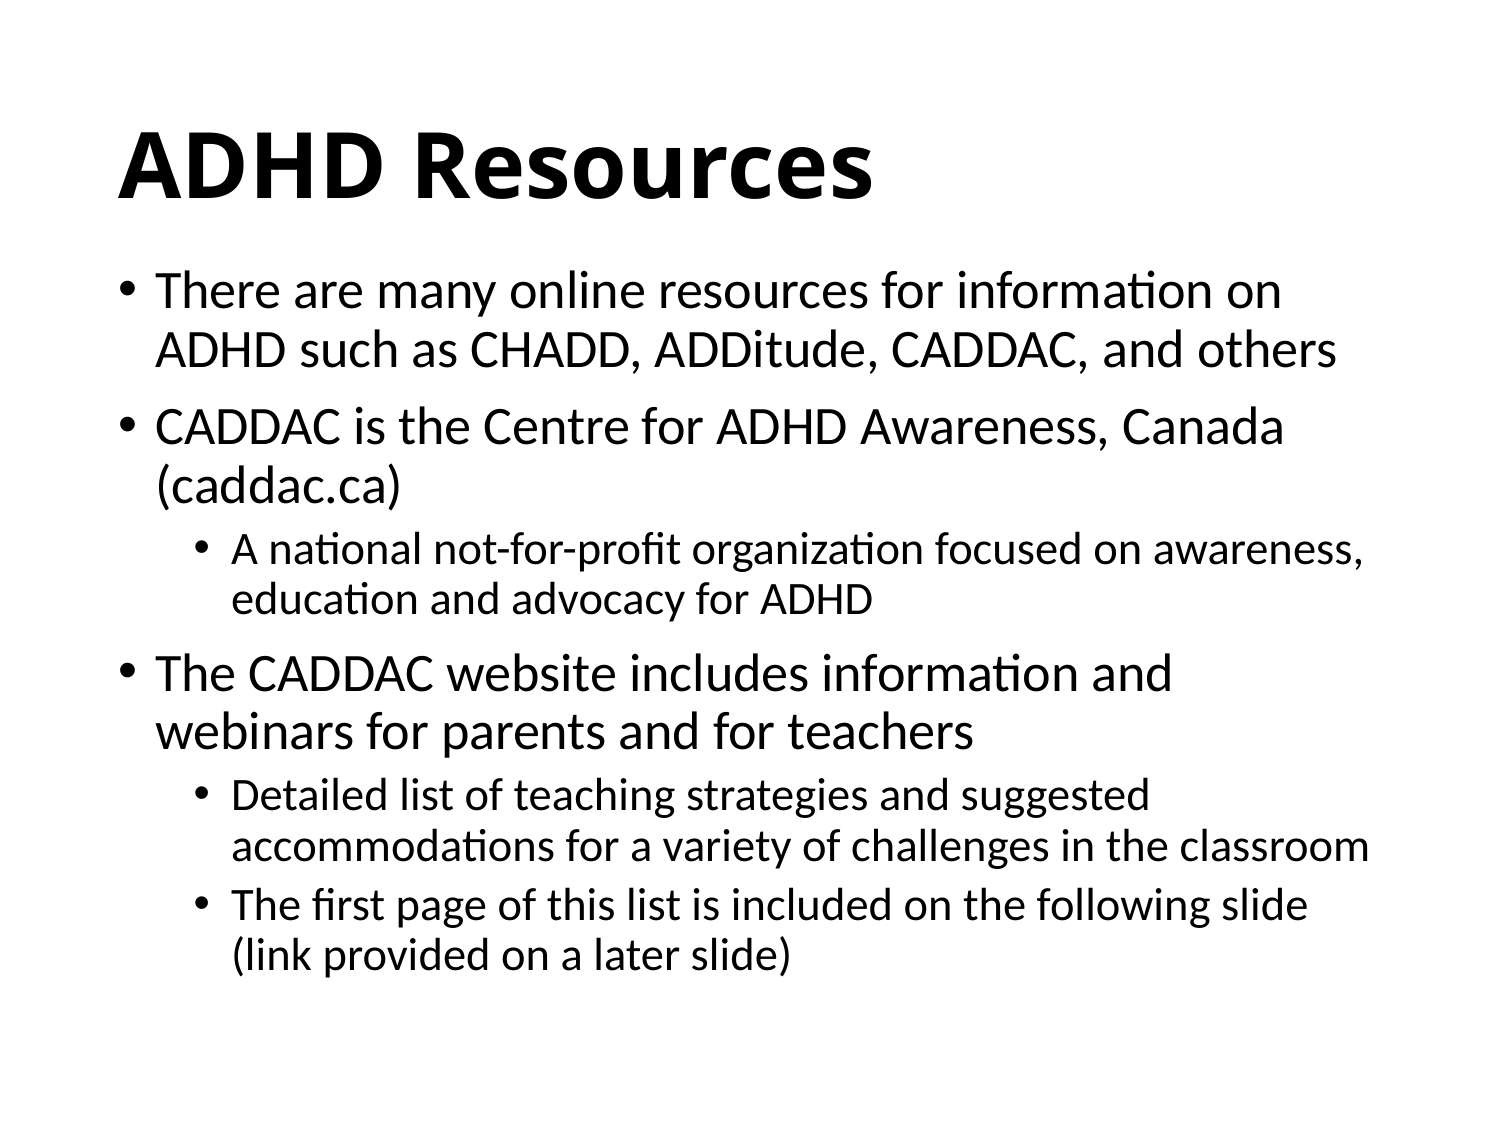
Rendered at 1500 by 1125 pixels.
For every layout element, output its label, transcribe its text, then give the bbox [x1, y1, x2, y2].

title ADHD Resources [103, 59, 1397, 254]
list There are many online resources for information on ADHD such as CHADD, ADDitude, CADDAC, and others CADDAC is the Centre for ADHD Awareness, Canada (caddac.ca) A national not-for-profit organization focused on awareness, education and advocacy for ADHD The CADDAC website includes information and webinars for parents and for teachers Detailed list of teaching strategies and suggested accommodations for a variety of challenges in the classroom The first page of this list is included on the following slide (link provided on a later slide) [103, 254, 1397, 1014]
